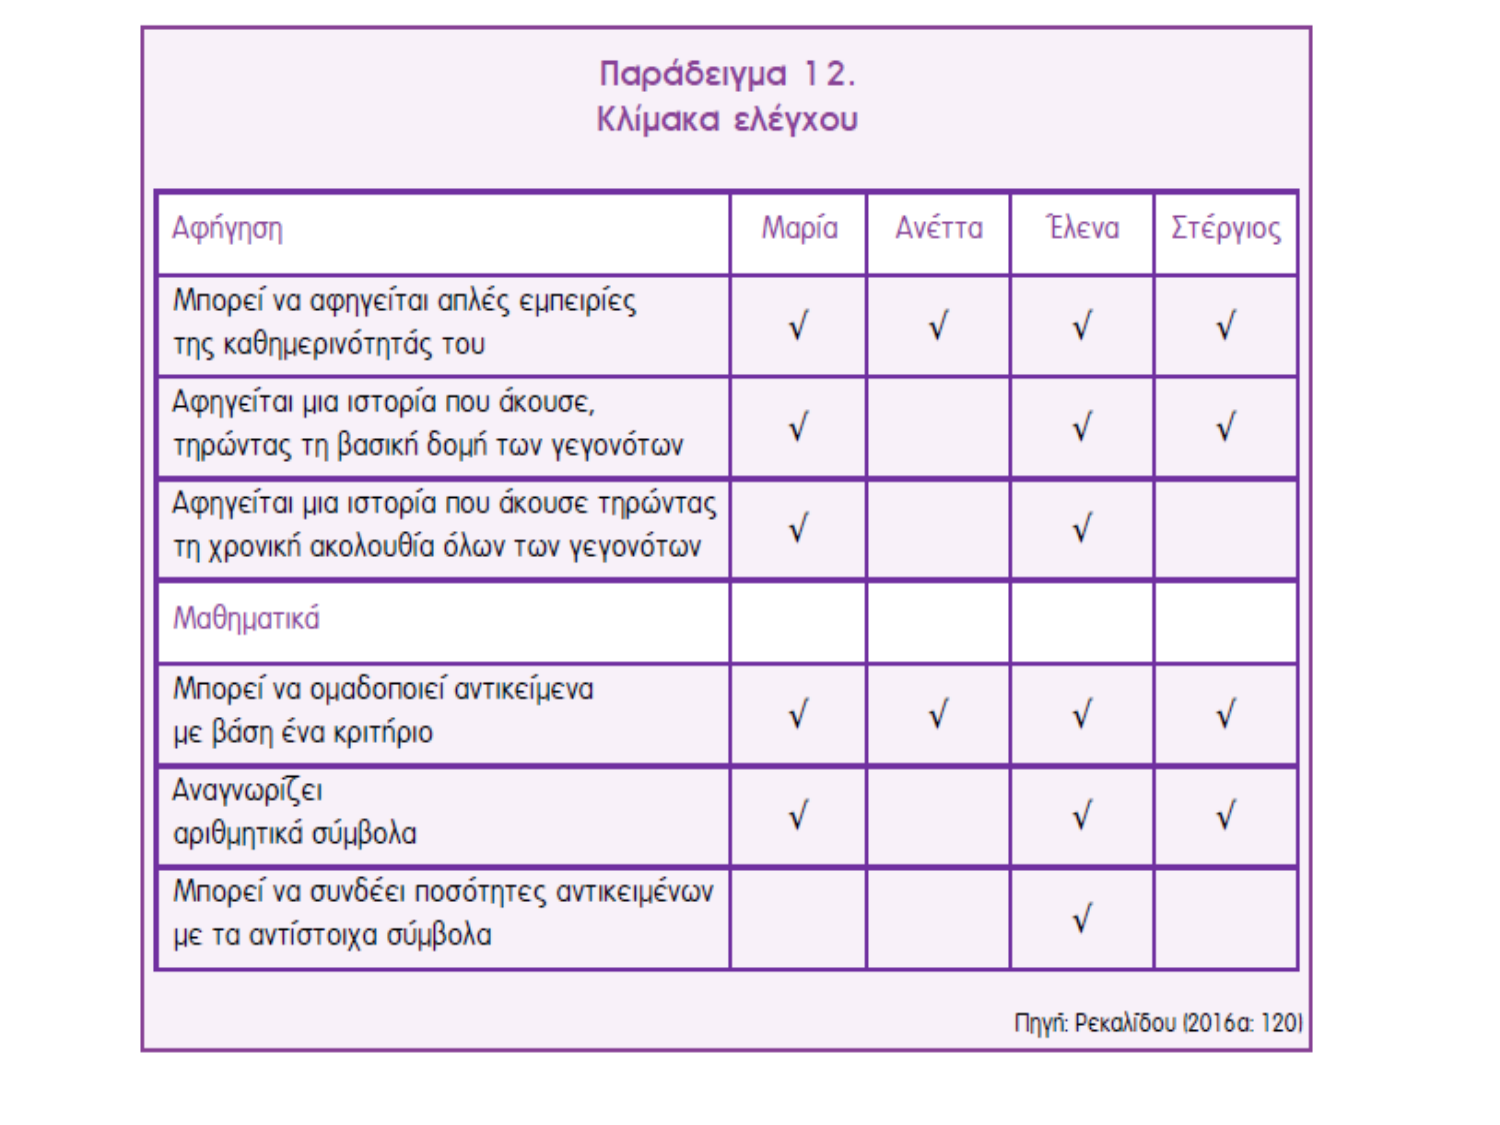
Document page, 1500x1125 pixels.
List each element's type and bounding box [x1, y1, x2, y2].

picture [93, 0, 1383, 1091]
